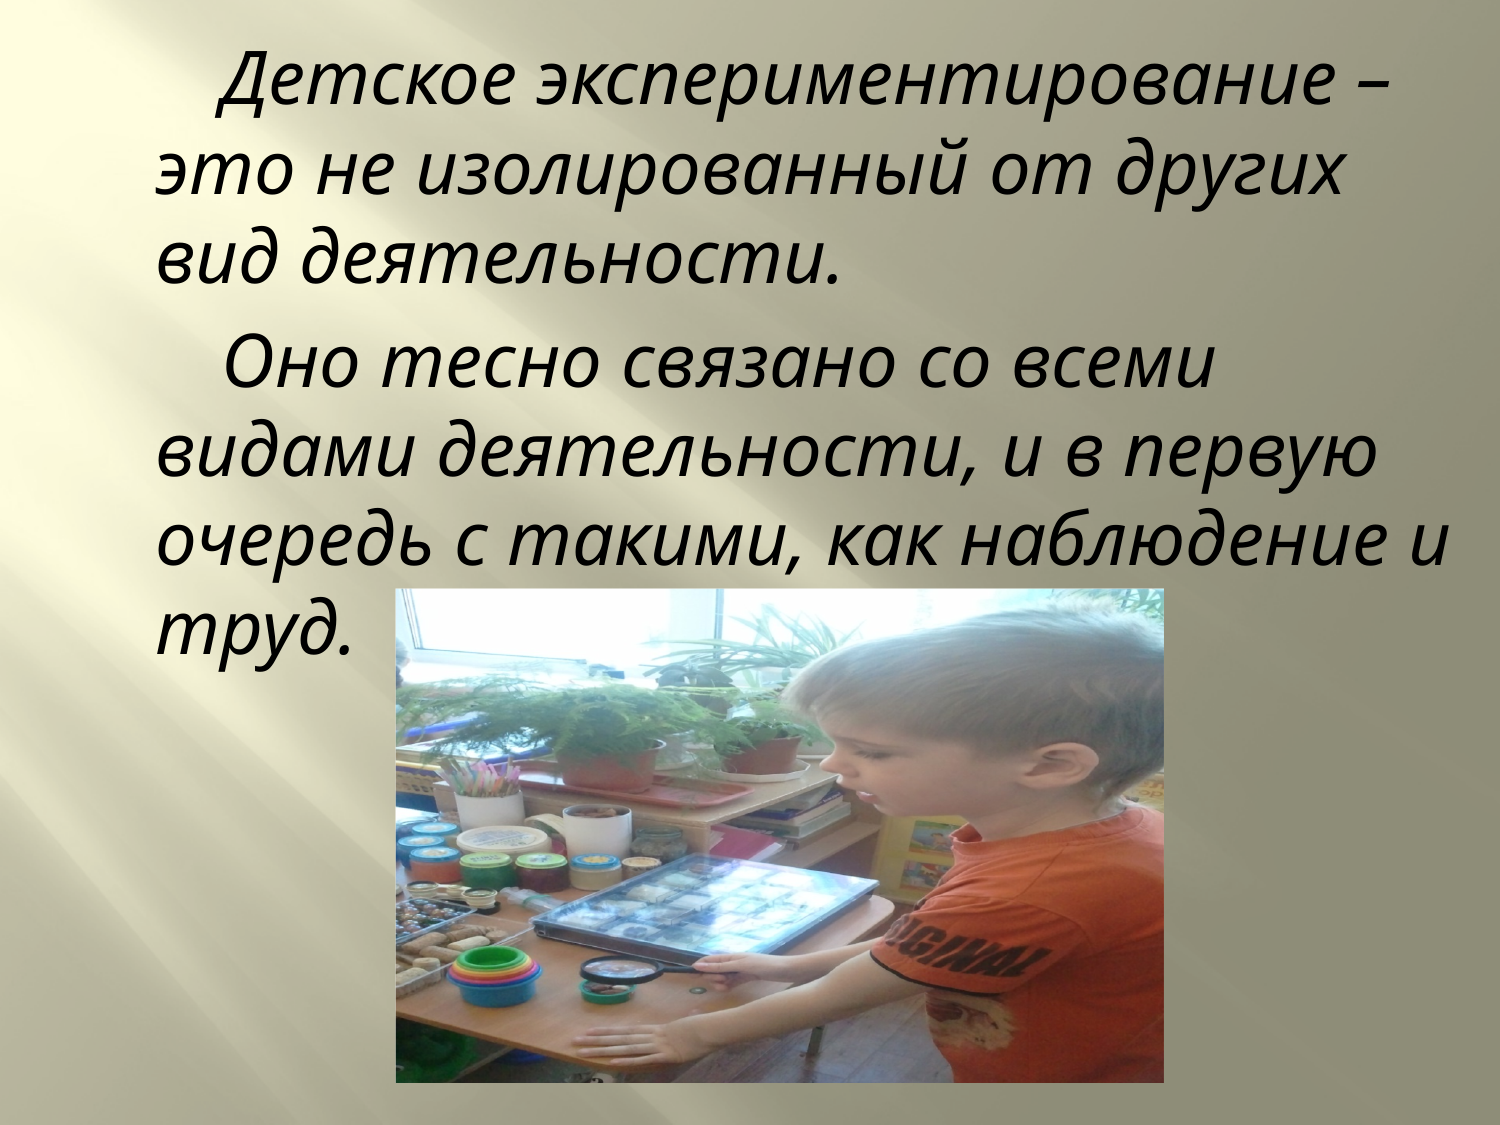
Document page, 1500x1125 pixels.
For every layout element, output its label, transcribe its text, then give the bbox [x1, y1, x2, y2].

list Детское экспериментирование – это не изолированный от других вид деятельности. Оно тесно связано со всеми видами деятельности, и в первую очередь с такими, как наблюдение и труд. [23, 23, 1472, 680]
picture [396, 451, 1163, 1125]
